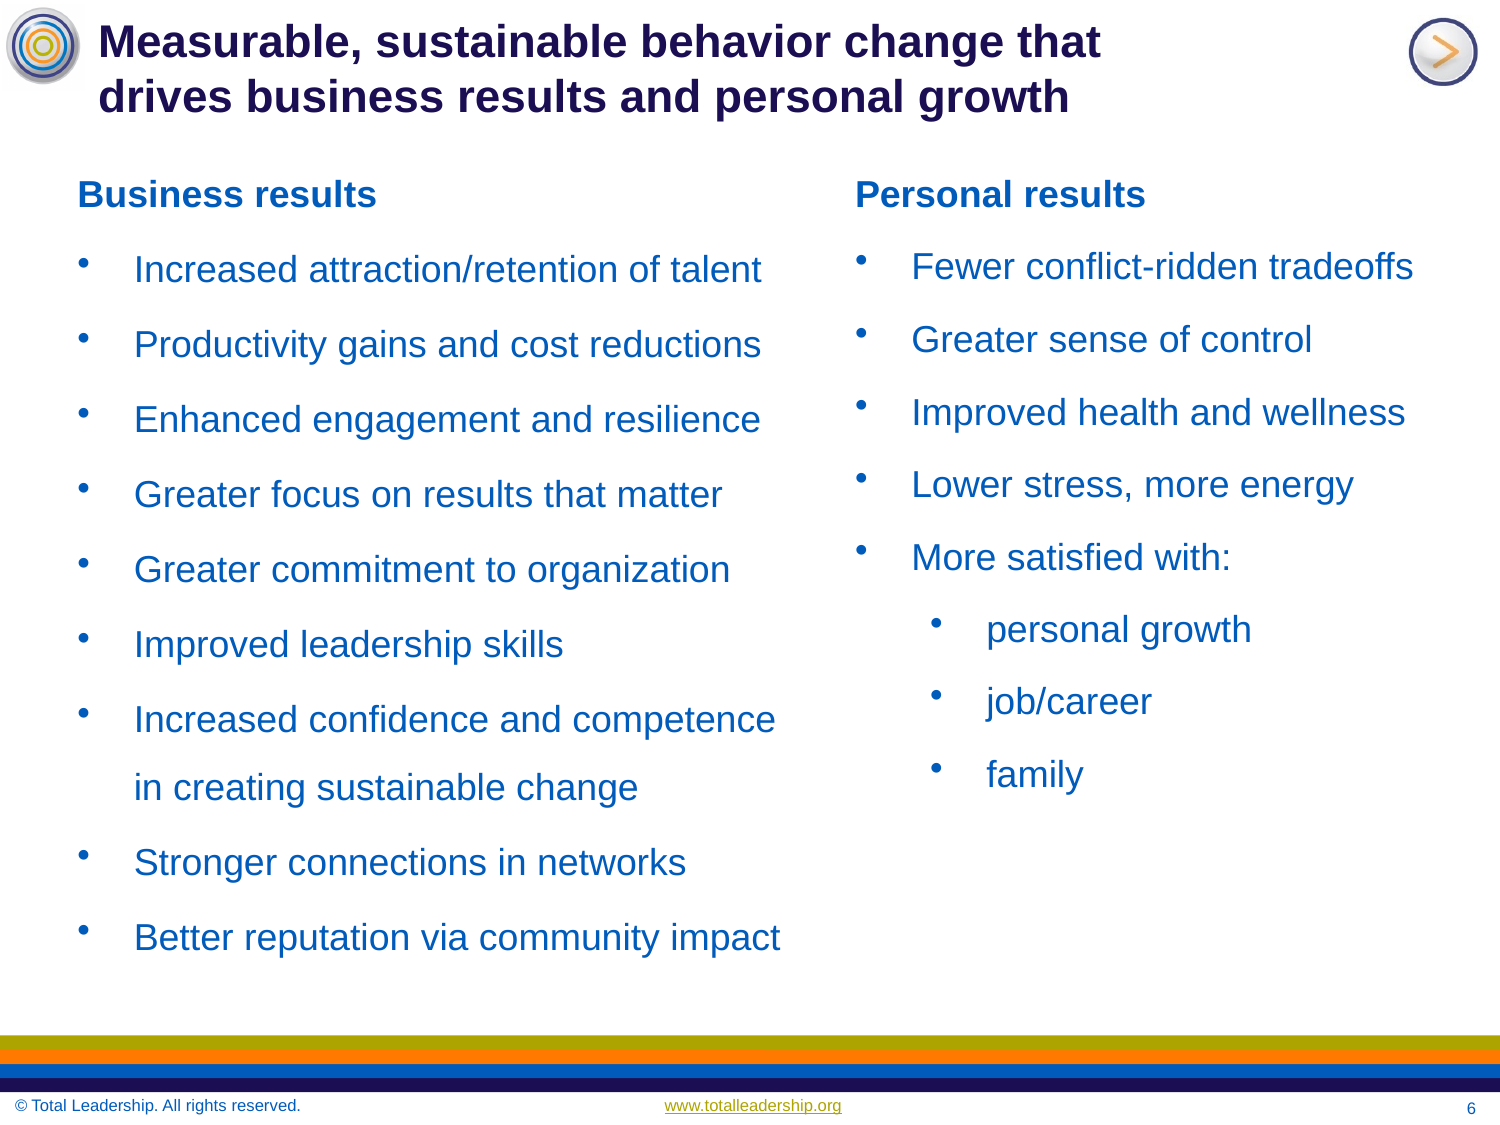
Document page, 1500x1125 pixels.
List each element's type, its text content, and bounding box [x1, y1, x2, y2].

picture [1406, 14, 1480, 88]
picture [2, 4, 85, 91]
list Business results Increased attraction/retention of talent Productivity gains and cost reductions Enhanced engagement and resilience Greater focus on results that matter Greater commitment to organization Improved leadership skills Increased confidence and competence in creating sustainable change Stronger connections in networks Better reputation via community impact [62, 162, 825, 975]
title Measurable, sustainable behavior change that drives business results and personal growth [83, 37, 1250, 150]
footer © Total Leadership. All rights reserved. [0, 1087, 326, 1125]
text_box Personal results Fewer conflict-ridden tradeoffs Greater sense of control Improved health and wellness Lower stress, more energy More satisfied with: personal growth job/career family [840, 162, 1488, 825]
text_box www.totalleadership.org [590, 1087, 916, 1125]
slide_number 6 [1415, 1089, 1492, 1125]
